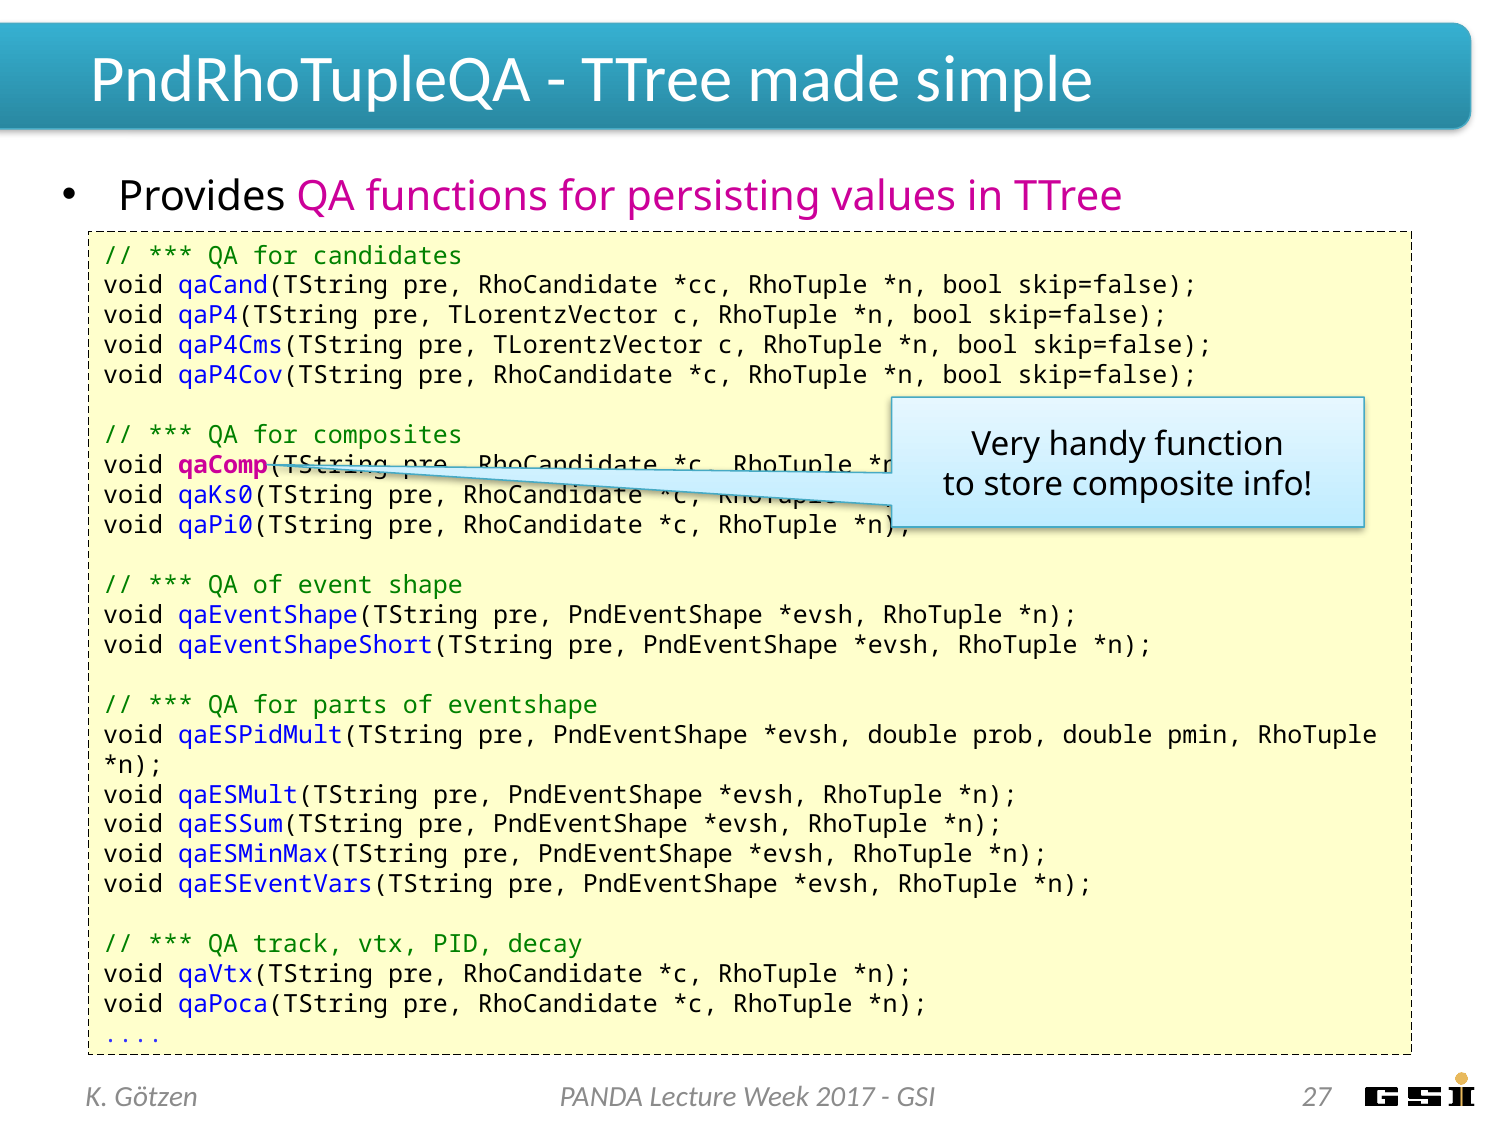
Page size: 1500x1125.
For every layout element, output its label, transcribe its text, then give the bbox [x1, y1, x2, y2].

slide_number 27 [1125, 1065, 1347, 1125]
text_box Very handy function to store composite info! [265, 396, 1365, 528]
slide_number K. Götzen [70, 1065, 421, 1125]
text_box // *** QA for candidates void qaCand(TString pre, RhoCandidate *cc, RhoTuple *n, bool skip=false); void qaP4(TString pre, TLorentzVector c, RhoTuple *n, bool skip=false); void qaP4Cms(TString pre, TLorentzVector c, RhoTuple *n, bool skip=false); void qaP4Cov(TString pre, RhoCandidate *c, RhoTuple *n, bool skip=false); // *** QA for composites void qaComp(TString pre, RhoCandidate *c, RhoTuple *n); void qaKs0(TString pre, RhoCandidate *c, RhoTuple *n); void qaPi0(TString pre, RhoCandidate *c, RhoTuple *n); // *** QA of event shape void qaEventShape(TString pre, PndEventShape *evsh, RhoTuple *n); void qaEventShapeShort(TString pre, PndEventShape *evsh, RhoTuple *n); // *** QA for parts of eventshape void qaESPidMult(TString pre, PndEventShape *evsh, double prob, double pmin, RhoTuple *n); void qaESMult(TString pre, PndEventShape *evsh, RhoTuple *n); void qaESSum(TString pre, PndEventShape *evsh, RhoTuple *n); void qaESMinMax(TString pre, PndEventShape *evsh, RhoTuple *n); void qaESEventVars(TString pre, PndEventShape *evsh, RhoTuple *n); // *** QA track, vtx, PID, decay void qaVtx(TString pre, RhoCandidate *c, RhoTuple *n); void qaPoca(TString pre, RhoCandidate *c, RhoTuple *n); .... [88, 231, 1412, 1055]
footer PANDA Lecture Week 2017 - GSI [454, 1065, 1041, 1125]
title PndRhoTupleQA - TTree made simple [75, 27, 1425, 123]
picture [1363, 1066, 1482, 1108]
list Provides QA functions for persisting values in TTree [46, 160, 1454, 1028]
